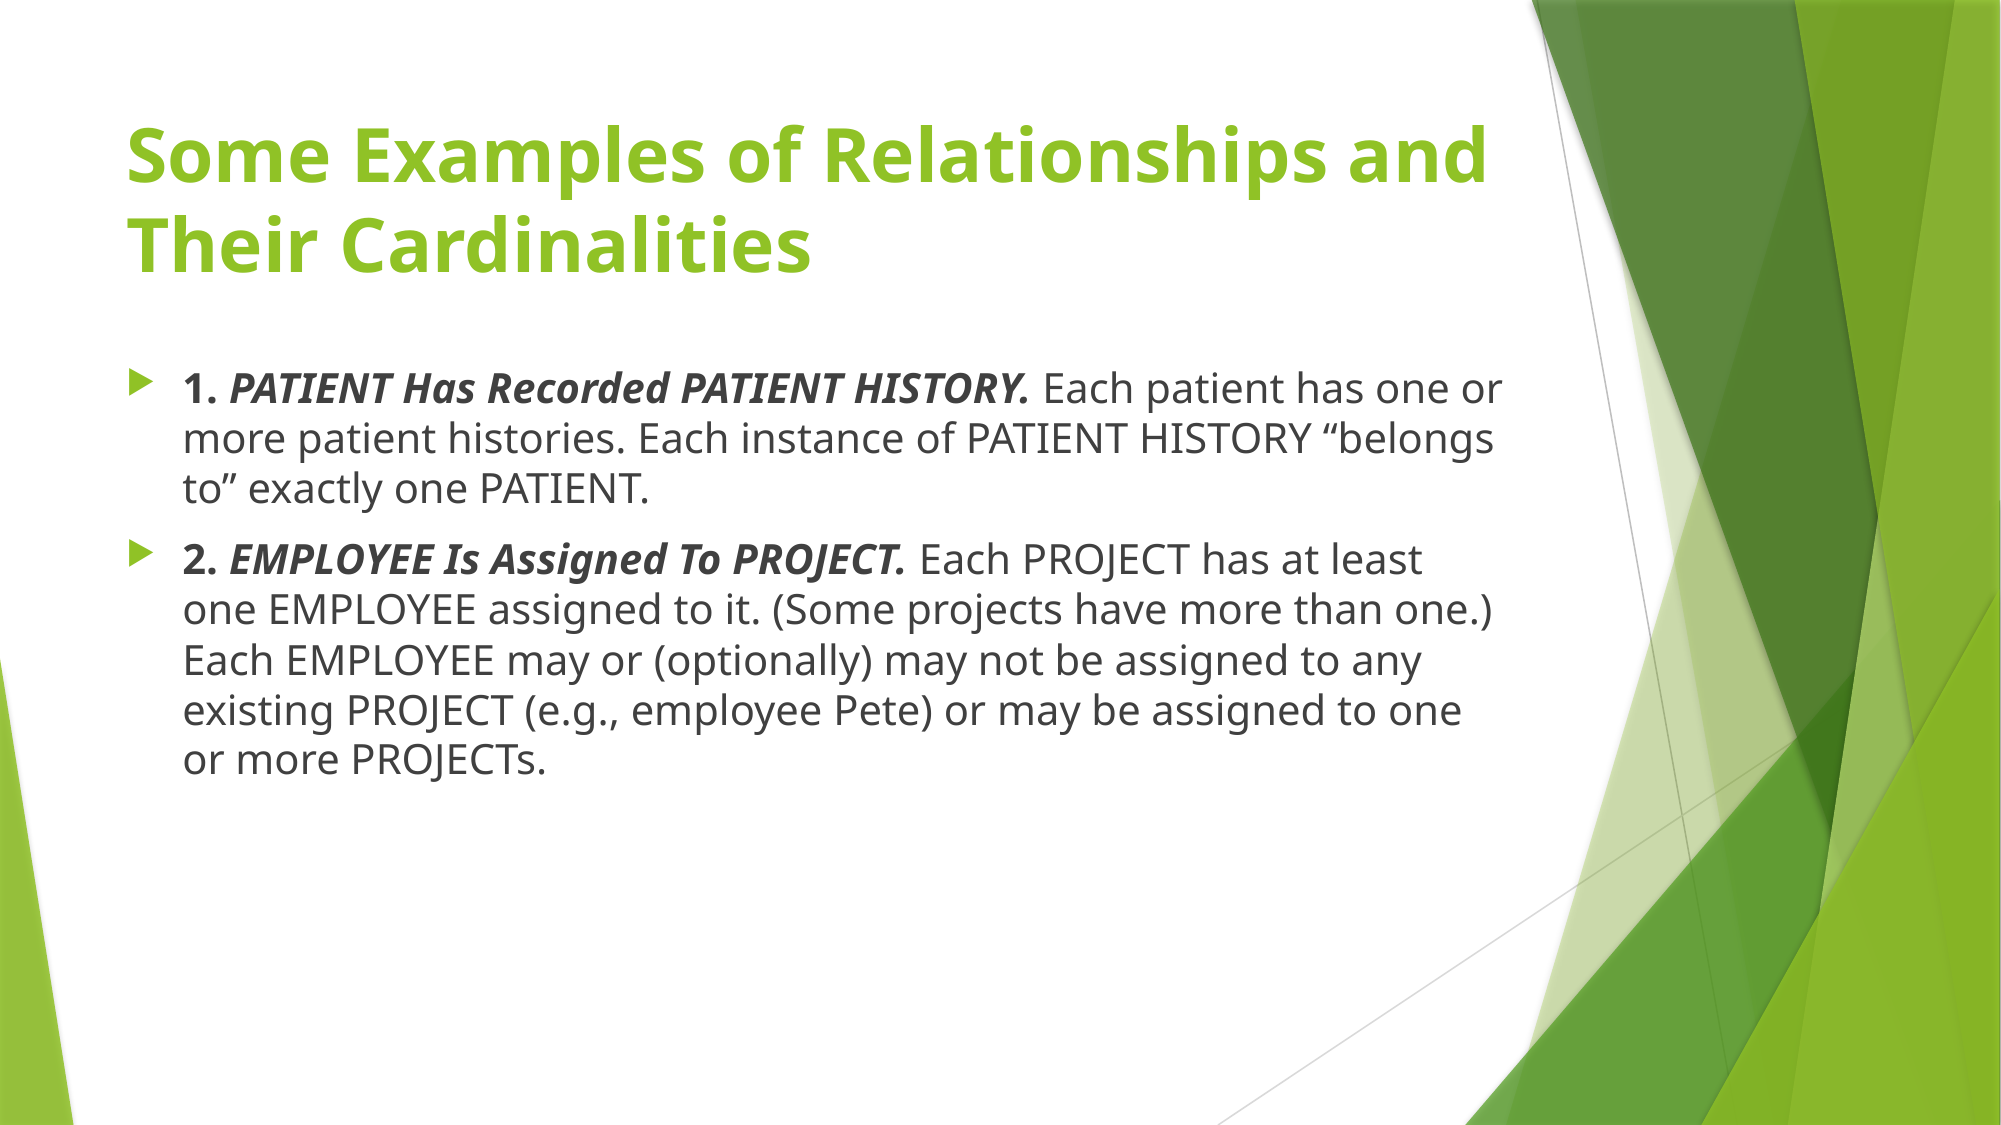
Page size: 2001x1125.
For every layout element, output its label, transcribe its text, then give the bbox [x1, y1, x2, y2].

title Some Examples of Relationships and Their Cardinalities [111, 99, 1522, 317]
list 1. PATIENT Has Recorded PATIENT HISTORY. Each patient has one or more patient histories. Each instance of PATIENT HISTORY “belongs to” exactly one PATIENT. 2. EMPLOYEE Is Assigned To PROJECT. Each PROJECT has at least one EMPLOYEE assigned to it. (Some projects have more than one.) Each EMPLOYEE may or (optionally) may not be assigned to any existing PROJECT (e.g., employee Pete) or may be assigned to one or more PROJECTs. [111, 354, 1522, 992]
